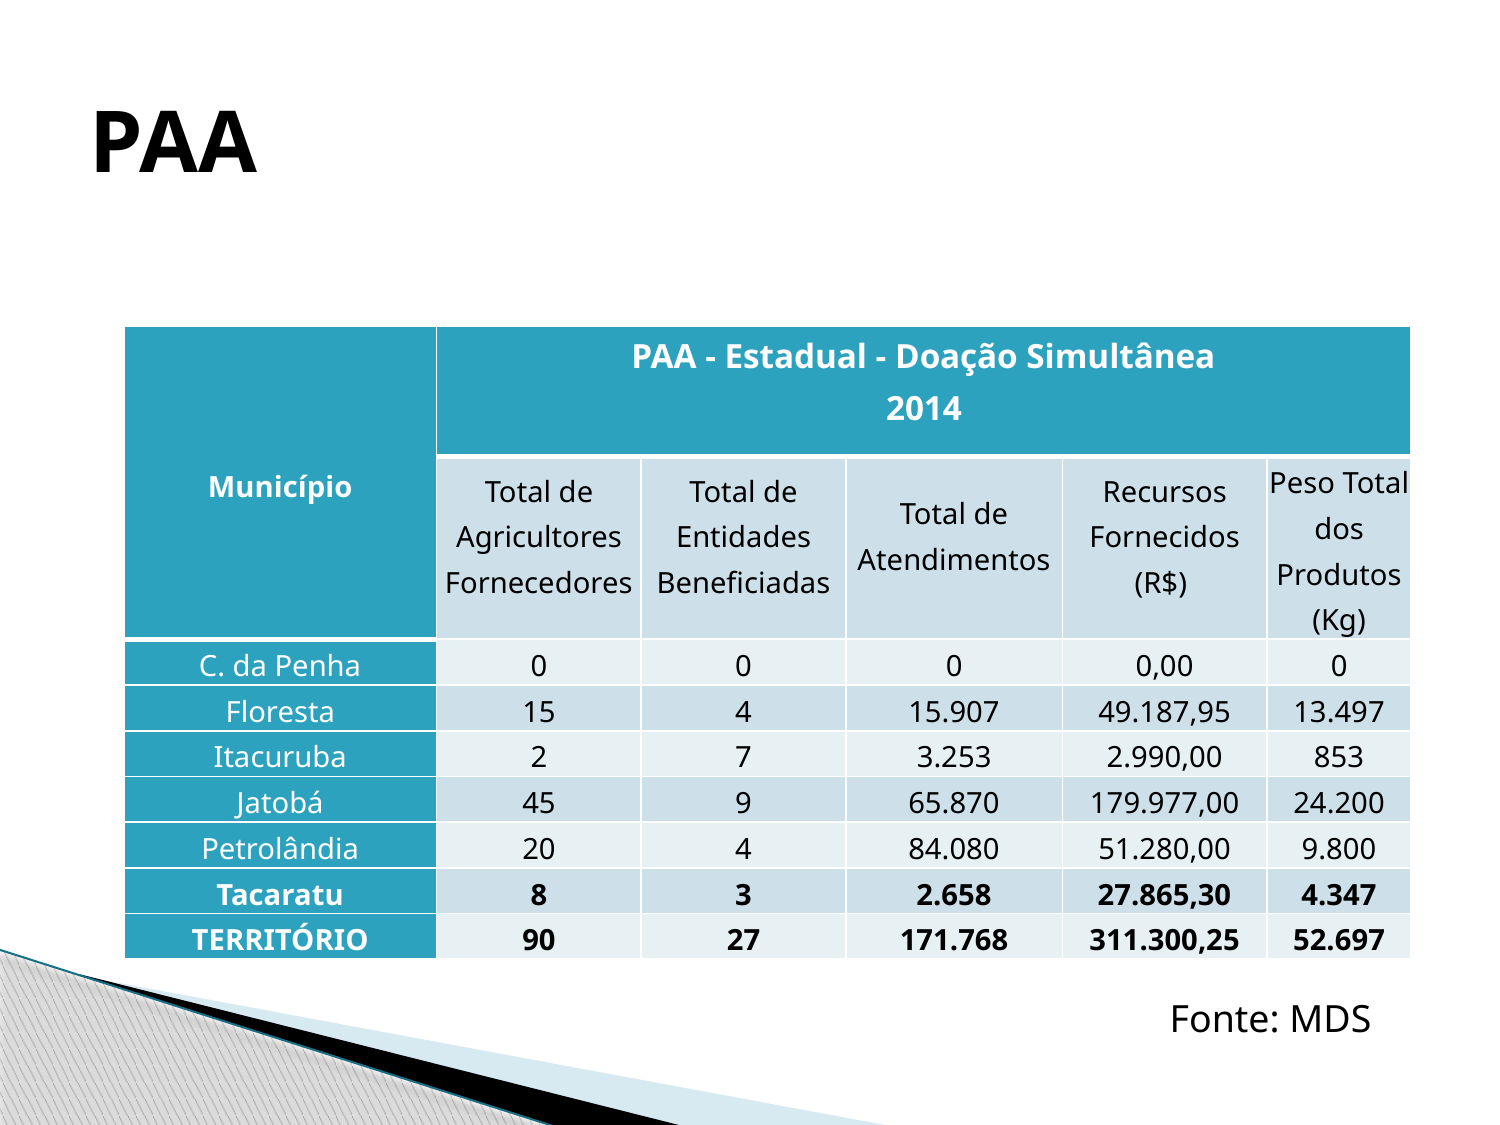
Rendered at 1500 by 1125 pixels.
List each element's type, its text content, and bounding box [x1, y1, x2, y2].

table_cell 2.658 [847, 869, 1062, 913]
table_cell 27 [642, 914, 845, 958]
table_cell 171.768 [847, 914, 1062, 958]
table_cell Floresta [125, 686, 436, 730]
table_cell Recursos Fornecidos (R$) [1063, 459, 1266, 638]
table_cell 9.800 [1268, 823, 1410, 867]
table_cell 4 [642, 823, 845, 867]
table_cell 9 [642, 777, 845, 821]
table_cell 3 [642, 869, 845, 913]
table_cell 853 [1268, 732, 1410, 776]
table_cell 20 [437, 823, 640, 867]
table_header Município [125, 327, 436, 637]
table_cell 0 [642, 640, 845, 684]
table_cell Itacuruba [125, 732, 436, 776]
table_header PAA - Estadual - Doação Simultânea 2014 [437, 327, 1410, 454]
table_cell 13.497 [1268, 686, 1410, 730]
text_box Fonte: MDS [1154, 987, 1387, 1048]
table_cell Jatobá [125, 777, 436, 821]
table_cell 90 [437, 914, 640, 958]
table_cell C. da Penha [125, 642, 436, 684]
table_cell 49.187,95 [1063, 686, 1266, 730]
table_cell 15 [437, 686, 640, 730]
table_cell 51.280,00 [1063, 823, 1266, 867]
table_cell 8 [437, 869, 640, 913]
table_cell 4.347 [1268, 869, 1410, 913]
table_cell 0 [437, 640, 640, 684]
table_cell 24.200 [1268, 777, 1410, 821]
table_cell 179.977,00 [1063, 777, 1266, 821]
table_cell Peso Total dos Produtos (Kg) [1268, 459, 1410, 638]
table_cell Total de Entidades Beneficiadas [642, 459, 845, 638]
table_cell 2 [437, 732, 640, 776]
table_cell Petrolândia [125, 823, 436, 867]
table_cell Tacaratu [125, 869, 436, 913]
table_cell 52.697 [1268, 914, 1410, 958]
table_cell 27.865,30 [1063, 869, 1266, 913]
table_cell 2.990,00 [1063, 732, 1266, 776]
table_cell 0 [847, 640, 1062, 684]
table_cell 84.080 [847, 823, 1062, 867]
table_cell 15.907 [847, 686, 1062, 730]
table_cell 7 [642, 732, 845, 776]
table_cell 4 [642, 686, 845, 730]
title PAA [75, 45, 1425, 233]
table_cell 0,00 [1063, 640, 1266, 684]
table_cell 65.870 [847, 777, 1062, 821]
table_cell 0 [1268, 640, 1410, 684]
table_cell 311.300,25 [1063, 914, 1266, 958]
table_cell 3.253 [847, 732, 1062, 776]
table_cell 45 [437, 777, 640, 821]
table_cell Total de Atendimentos [847, 459, 1062, 638]
table_cell TERRITÓRIO [125, 914, 436, 958]
table_cell Total de Agricultores Fornecedores [437, 459, 640, 638]
